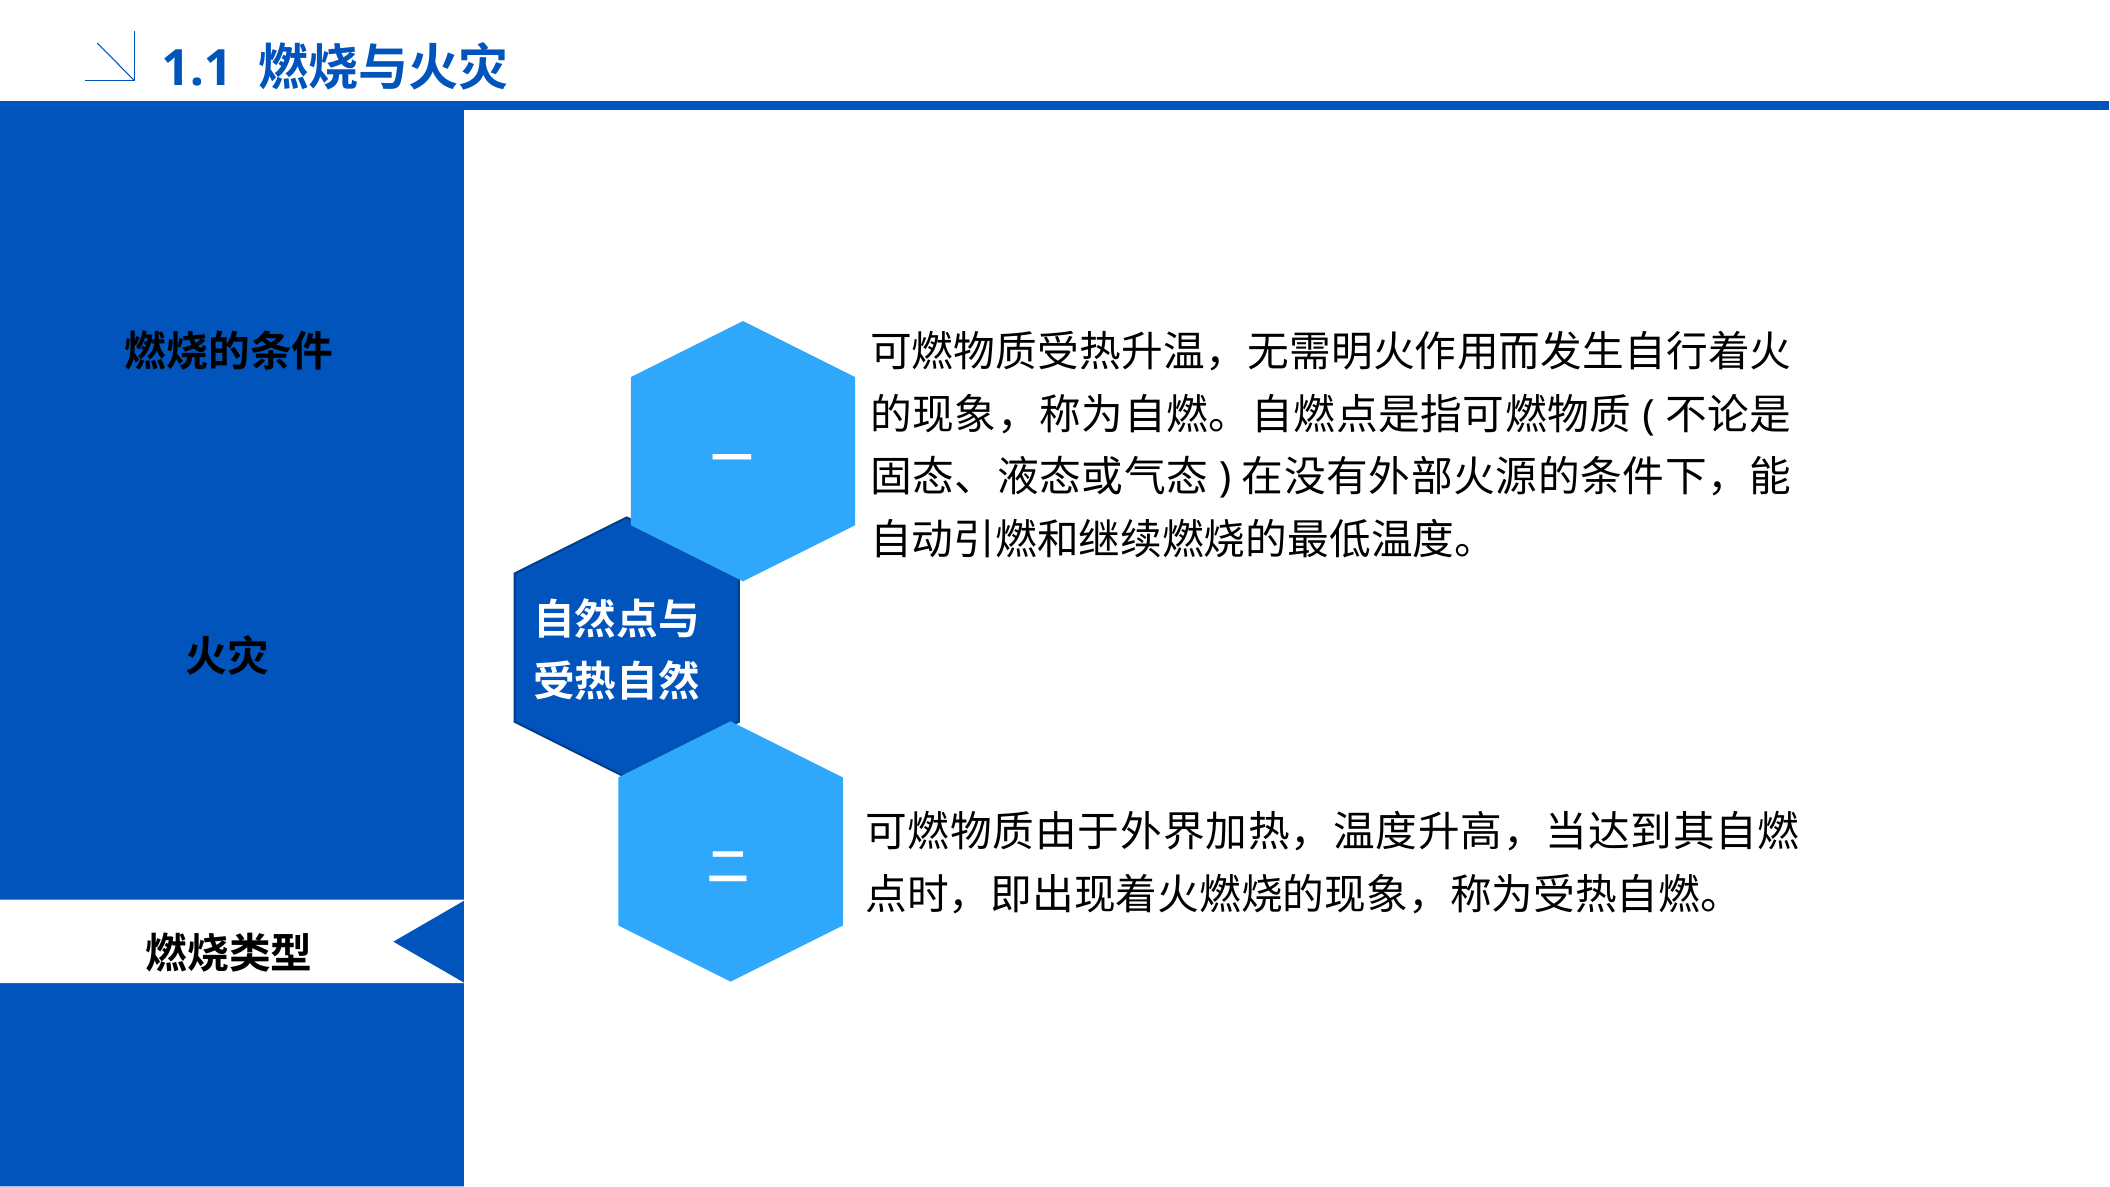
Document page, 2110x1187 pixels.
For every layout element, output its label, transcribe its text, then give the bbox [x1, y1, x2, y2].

text_box 1.1 燃烧与火灾 [145, 26, 619, 94]
text_box 可燃物质受热升温，无需明火作用而发生自行着火的现象，称为自燃。自燃点是指可燃物质(不论是固态、液态或气态)在没有外部火源的条件下，能自动引燃和继续燃烧的最低温度。 [855, 305, 1807, 570]
text_box 可燃物质由于外界加热，温度升高，当达到其自燃点时，即出现着火燃烧的现象，称为受热自燃。 [850, 785, 1815, 925]
text_box [617, 720, 844, 983]
text_box 一 [626, 412, 838, 490]
text_box [515, 516, 720, 572]
text_box 自然点与受热自然 [511, 572, 722, 713]
text_box [513, 573, 740, 775]
text_box 火灾 [50, 614, 405, 686]
text_box [407, 902, 465, 981]
text_box [629, 319, 855, 583]
text_box [0, 898, 466, 985]
text_box [0, 985, 465, 1187]
text_box 燃烧类型 [52, 911, 407, 982]
text_box [0, 108, 465, 898]
text_box 二 [622, 819, 834, 897]
text_box 燃烧的条件 [52, 309, 407, 380]
